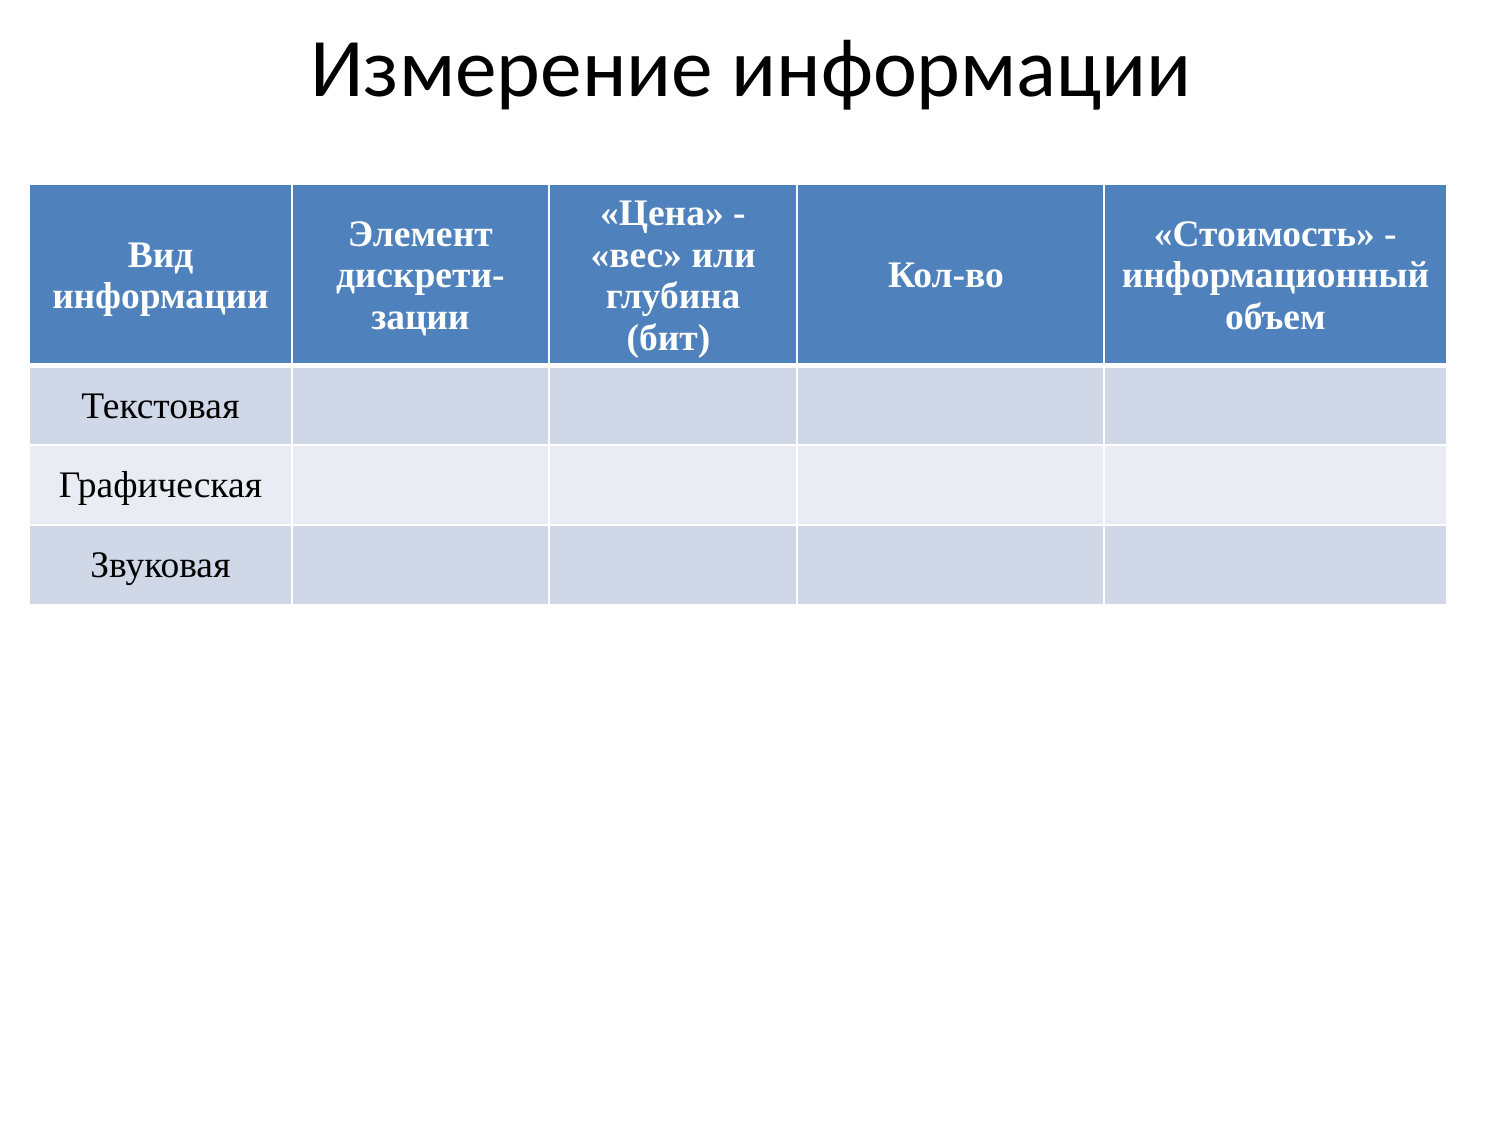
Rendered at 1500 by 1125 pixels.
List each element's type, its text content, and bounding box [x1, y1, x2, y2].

table_cell [798, 526, 1103, 604]
table_cell [293, 446, 548, 524]
title Измерение информации [76, 0, 1427, 126]
table_cell [798, 446, 1103, 524]
table_header Вид информации [30, 185, 291, 363]
table_header Кол-во [798, 185, 1103, 363]
table_cell Звуковая [30, 526, 291, 604]
table_cell Текстовая [30, 368, 291, 444]
table_header «Цена» - «вес» или глубина (бит) [550, 185, 796, 363]
table_cell [550, 446, 796, 524]
table_cell [550, 526, 796, 604]
table_cell [1105, 446, 1446, 524]
table_header «Стоимость» - информационный объем [1105, 185, 1446, 363]
table_cell [293, 368, 548, 444]
table_cell [798, 368, 1103, 444]
table_header Элемент дискрети-зации [293, 185, 548, 363]
table_cell [1105, 368, 1446, 444]
table_cell Графическая [30, 446, 291, 524]
table_cell [550, 368, 796, 444]
table_cell [293, 526, 548, 604]
table_cell [1105, 526, 1446, 604]
